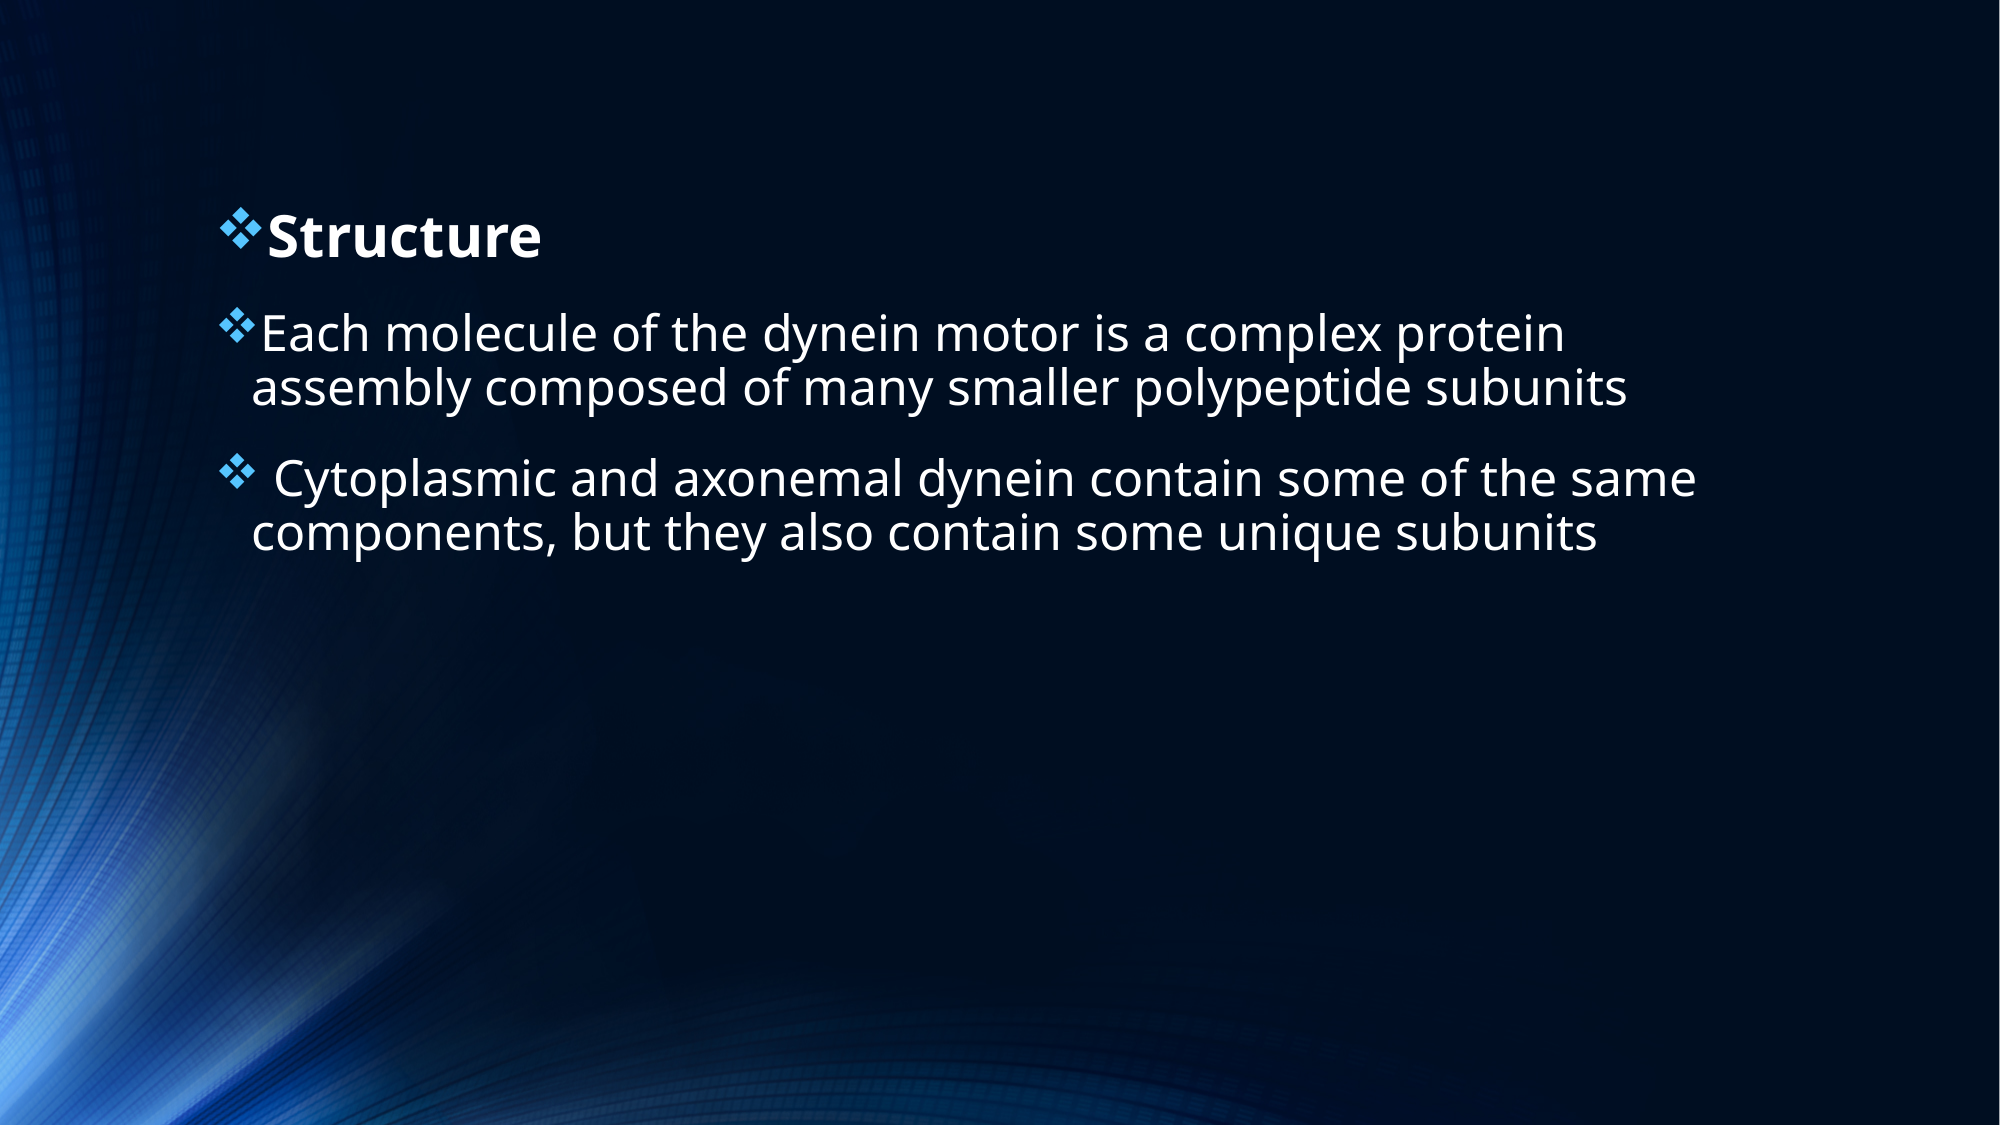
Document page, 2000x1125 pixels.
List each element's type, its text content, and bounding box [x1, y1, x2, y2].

picture [0, 0, 2000, 1125]
list Structure Each molecule of the dynein motor is a complex protein assembly composed of many smaller polypeptide subunits Cytoplasmic and axonemal dynein contain some of the same components, but they also contain some unique subunits [199, 200, 1749, 988]
